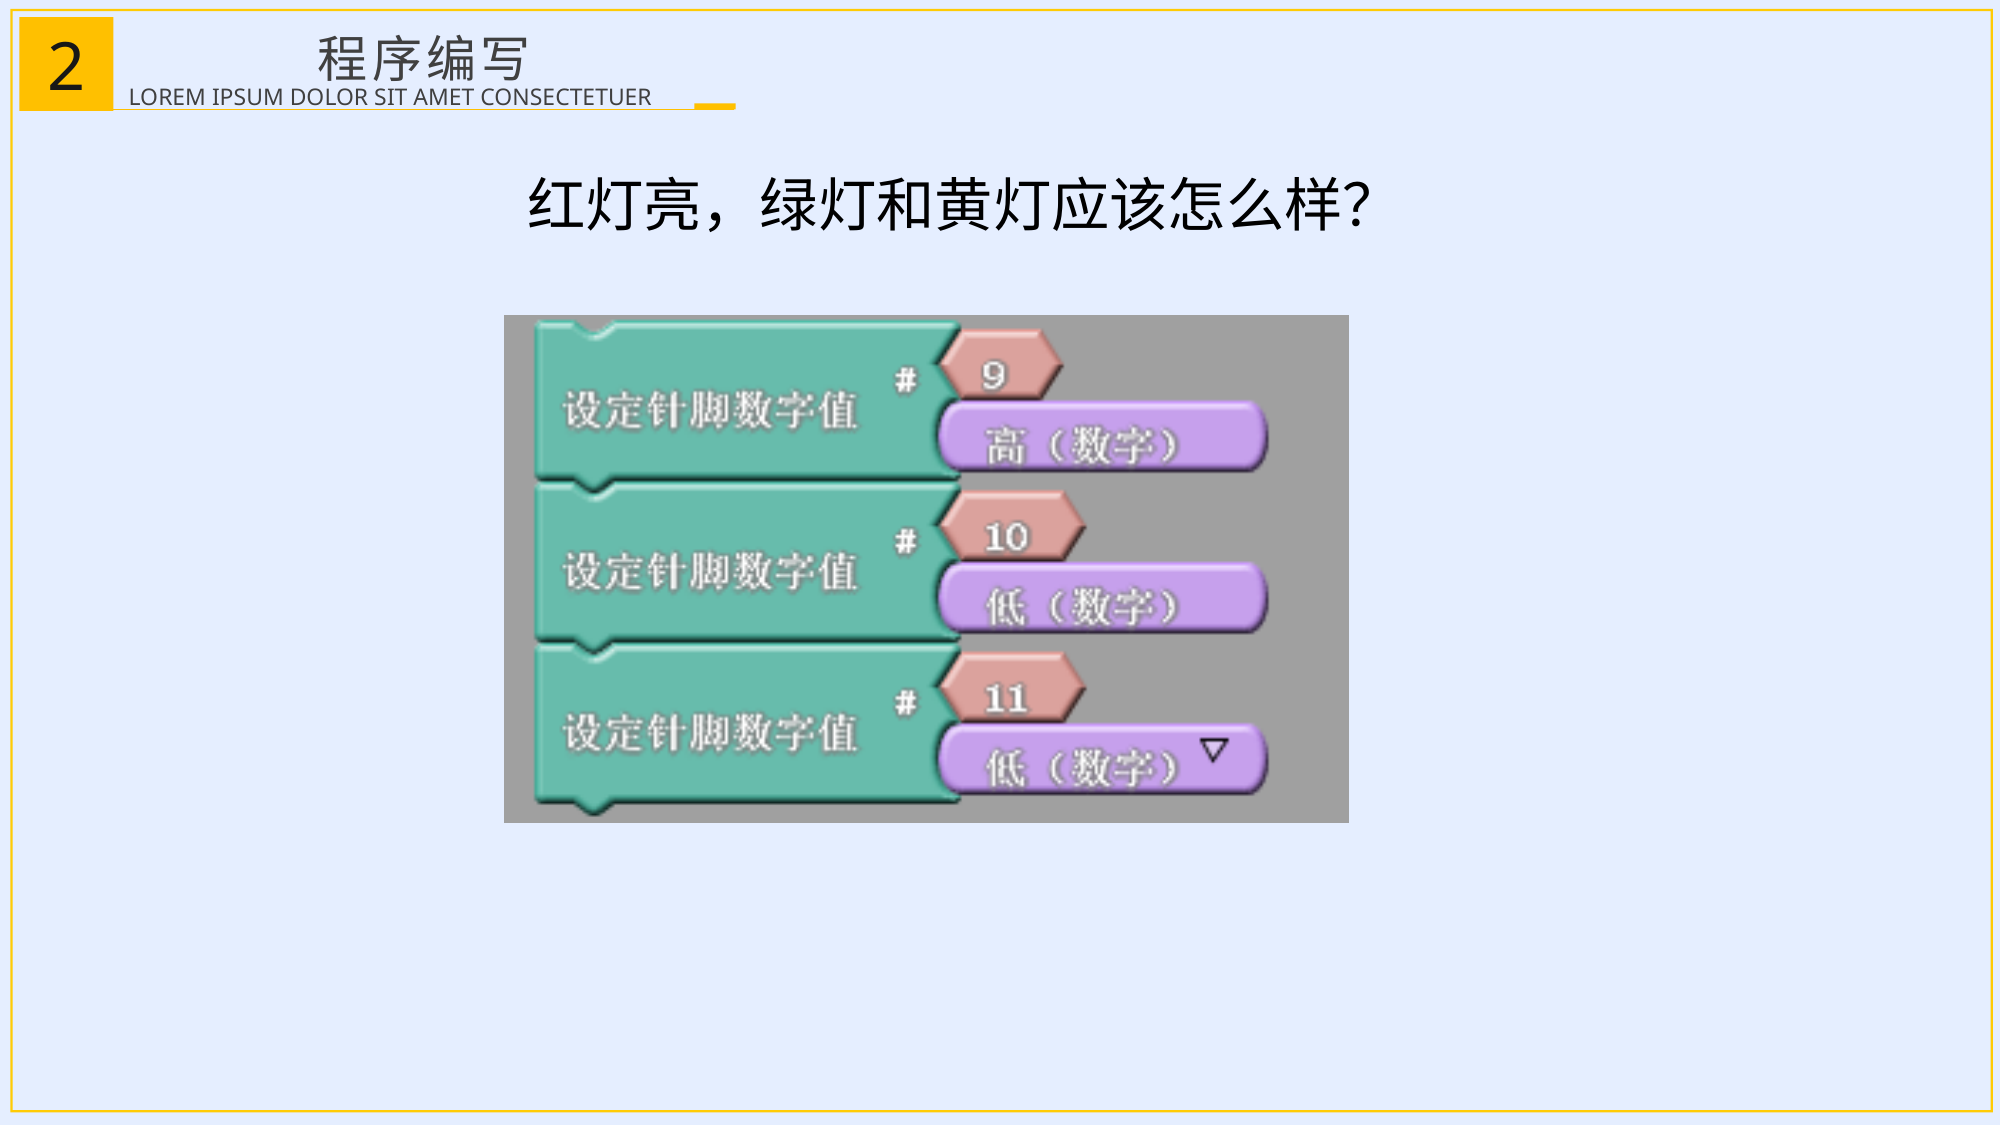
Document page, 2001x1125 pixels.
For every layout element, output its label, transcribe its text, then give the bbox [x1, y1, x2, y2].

text_box [693, 102, 737, 110]
text_box [9, 8, 1994, 1114]
text_box 程序编写 [113, 12, 735, 96]
text_box LOREM IPSUM DOLOR SIT AMET CONSECTETUER [113, 74, 693, 109]
text_box 红灯亮，绿灯和黄灯应该怎么样？ [465, 161, 1463, 246]
text_box LOREM IPSUM DOLOR SIT AMET CONSECTETUER [113, 110, 693, 117]
picture [503, 315, 1349, 823]
text_box 2 [18, 16, 113, 112]
